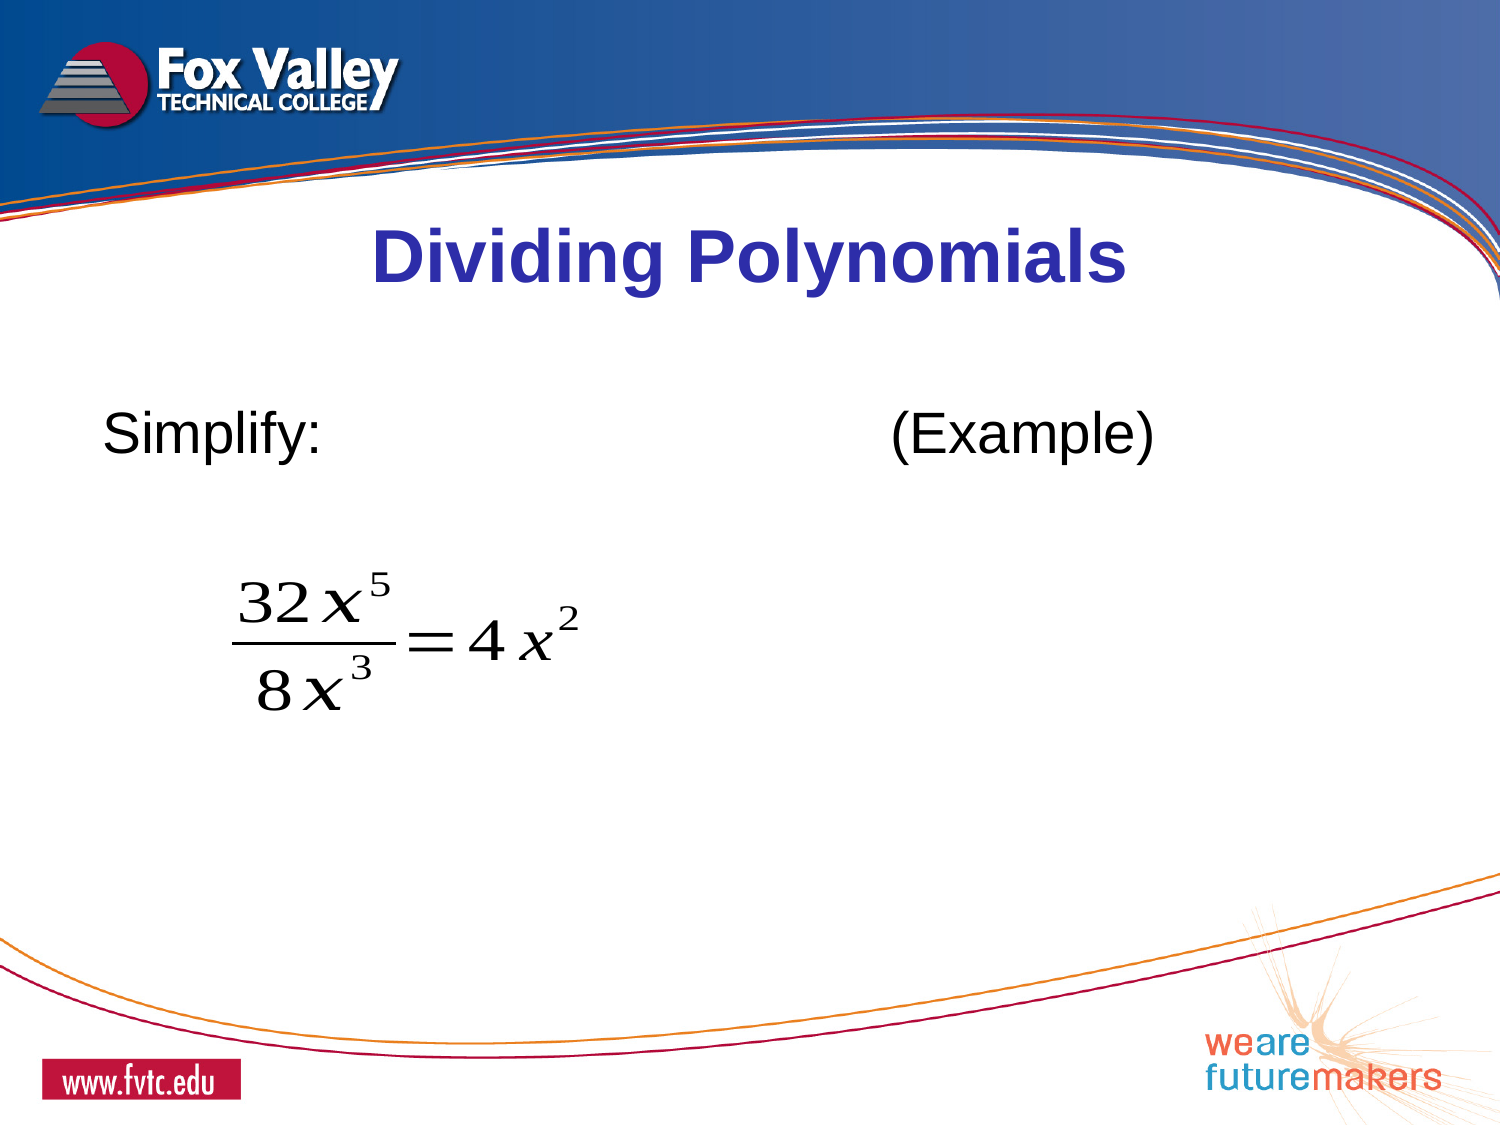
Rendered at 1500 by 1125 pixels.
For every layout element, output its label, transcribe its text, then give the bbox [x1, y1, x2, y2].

text_box Dividing Polynomials [355, 199, 1144, 305]
picture [0, 0, 1500, 1125]
